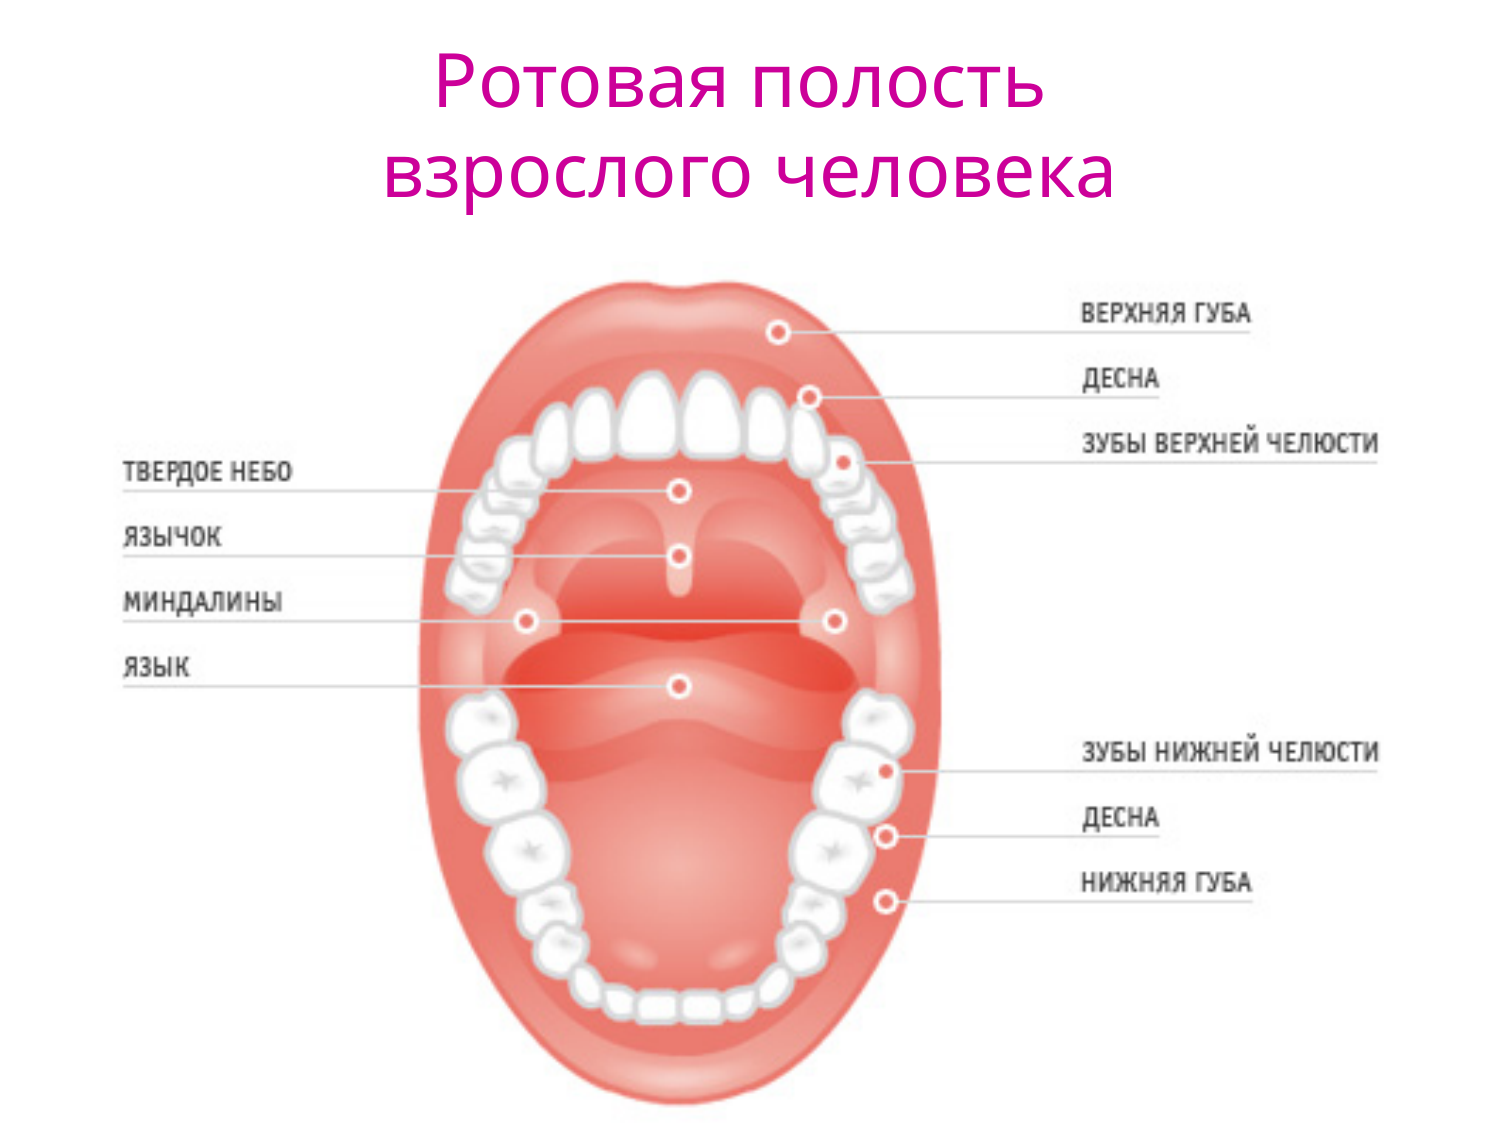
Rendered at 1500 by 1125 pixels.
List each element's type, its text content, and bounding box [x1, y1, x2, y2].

picture [2, 261, 1500, 1125]
text_box Ротовая полость взрослого человека [366, 24, 1134, 220]
